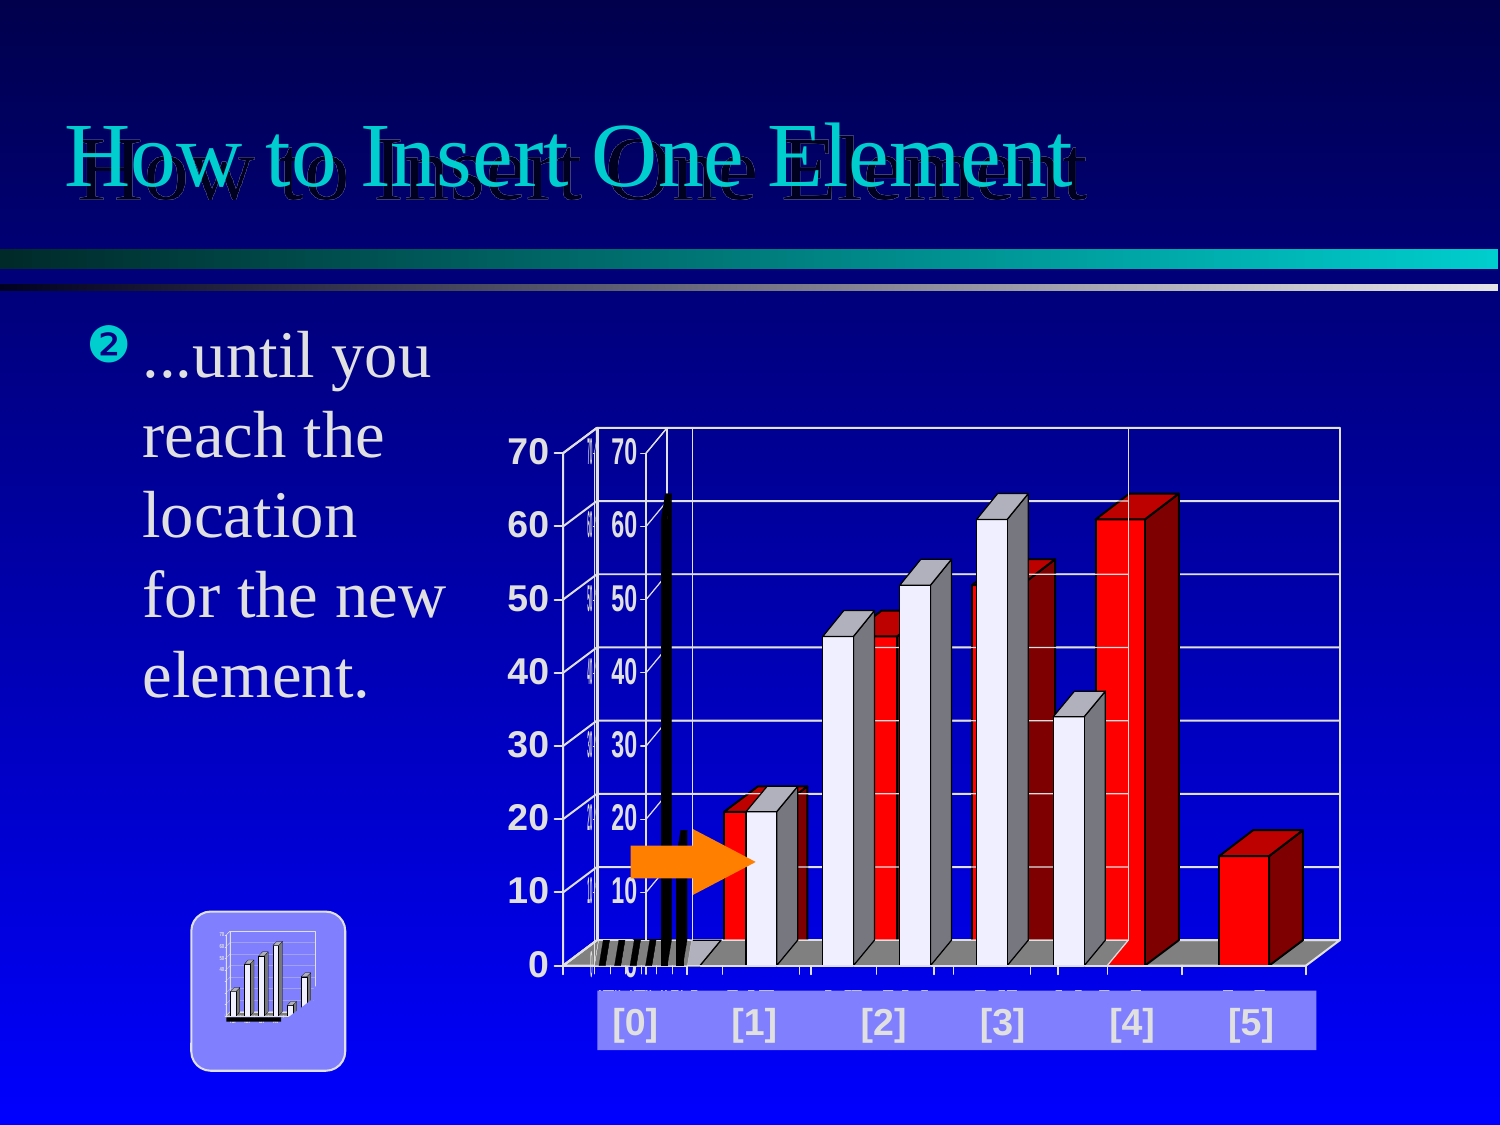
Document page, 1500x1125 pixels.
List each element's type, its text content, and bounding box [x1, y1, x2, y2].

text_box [580, 398, 706, 1062]
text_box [452, 398, 574, 1062]
title How to Insert One Element [49, 55, 1326, 245]
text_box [191, 911, 346, 1071]
list ...until you reach the location for the new element. [70, 303, 468, 1093]
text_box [708, 398, 1197, 1062]
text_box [1199, 398, 1450, 1062]
